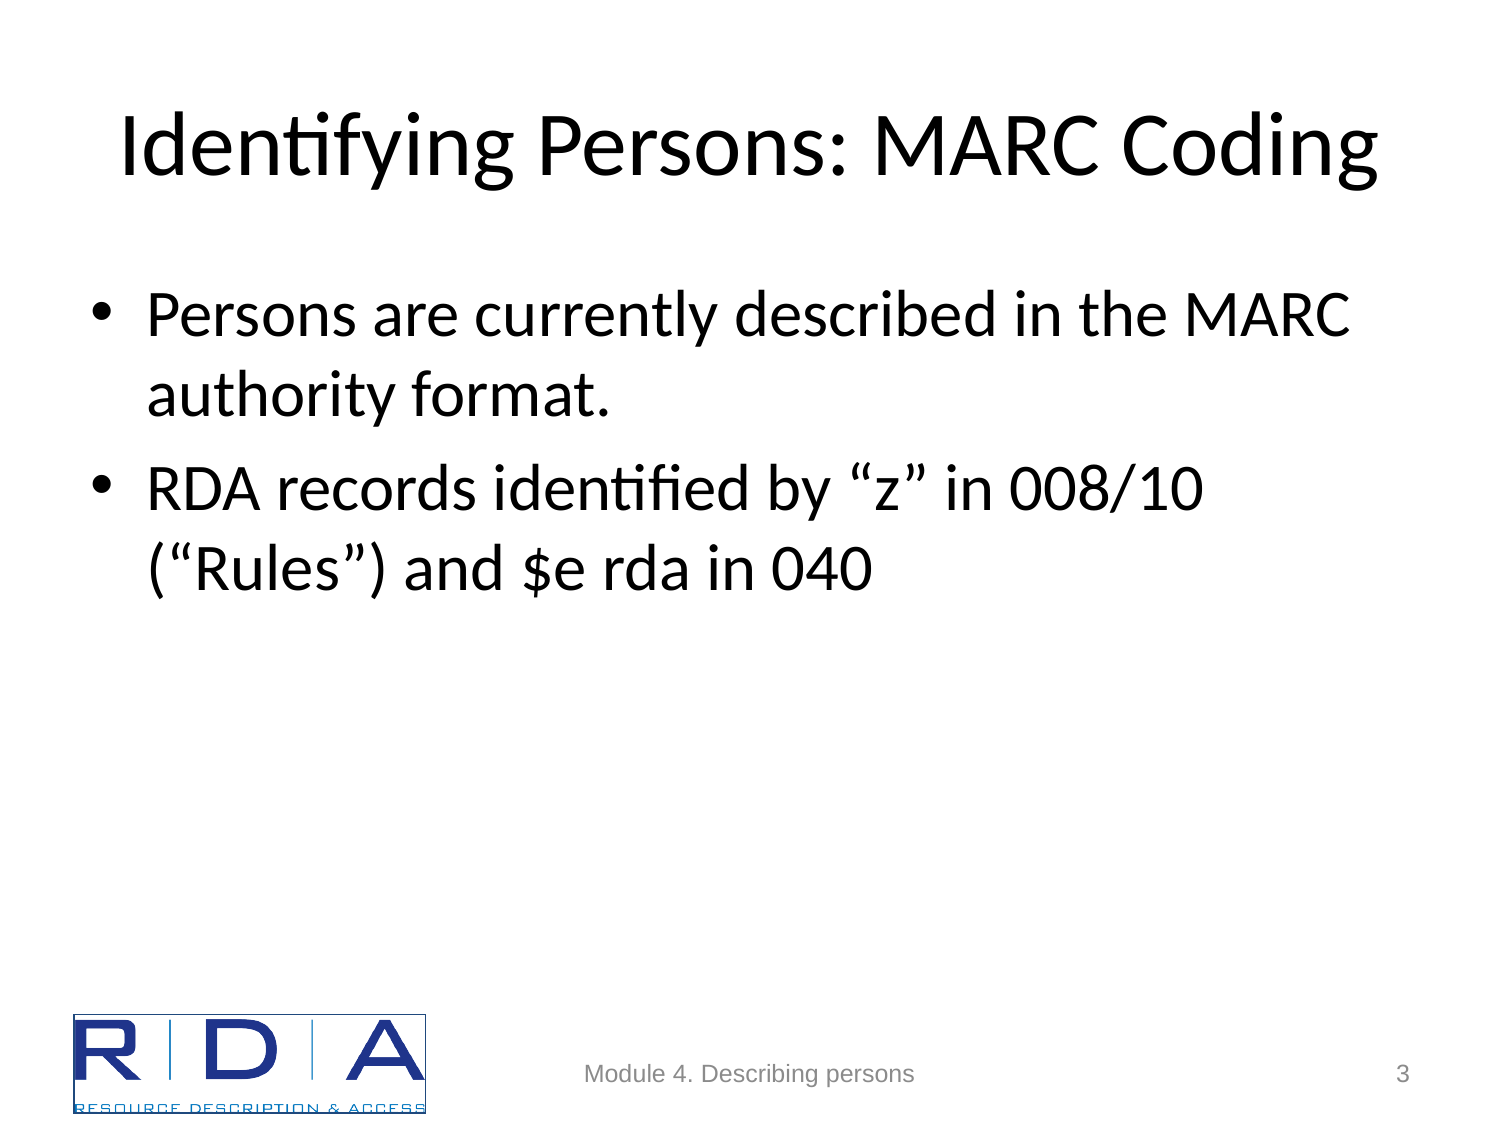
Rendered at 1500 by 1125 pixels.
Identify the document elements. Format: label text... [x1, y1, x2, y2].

footer Module 4. Describing persons [512, 1042, 988, 1103]
list Persons are currently described in the MARC authority format. RDA records identified by “z” in 008/10 (“Rules”) and $e rda in 040 [75, 262, 1425, 1005]
slide_number 3 [1074, 1042, 1425, 1103]
title Identifying Persons: MARC Coding [75, 45, 1425, 233]
picture [75, 1015, 425, 1112]
